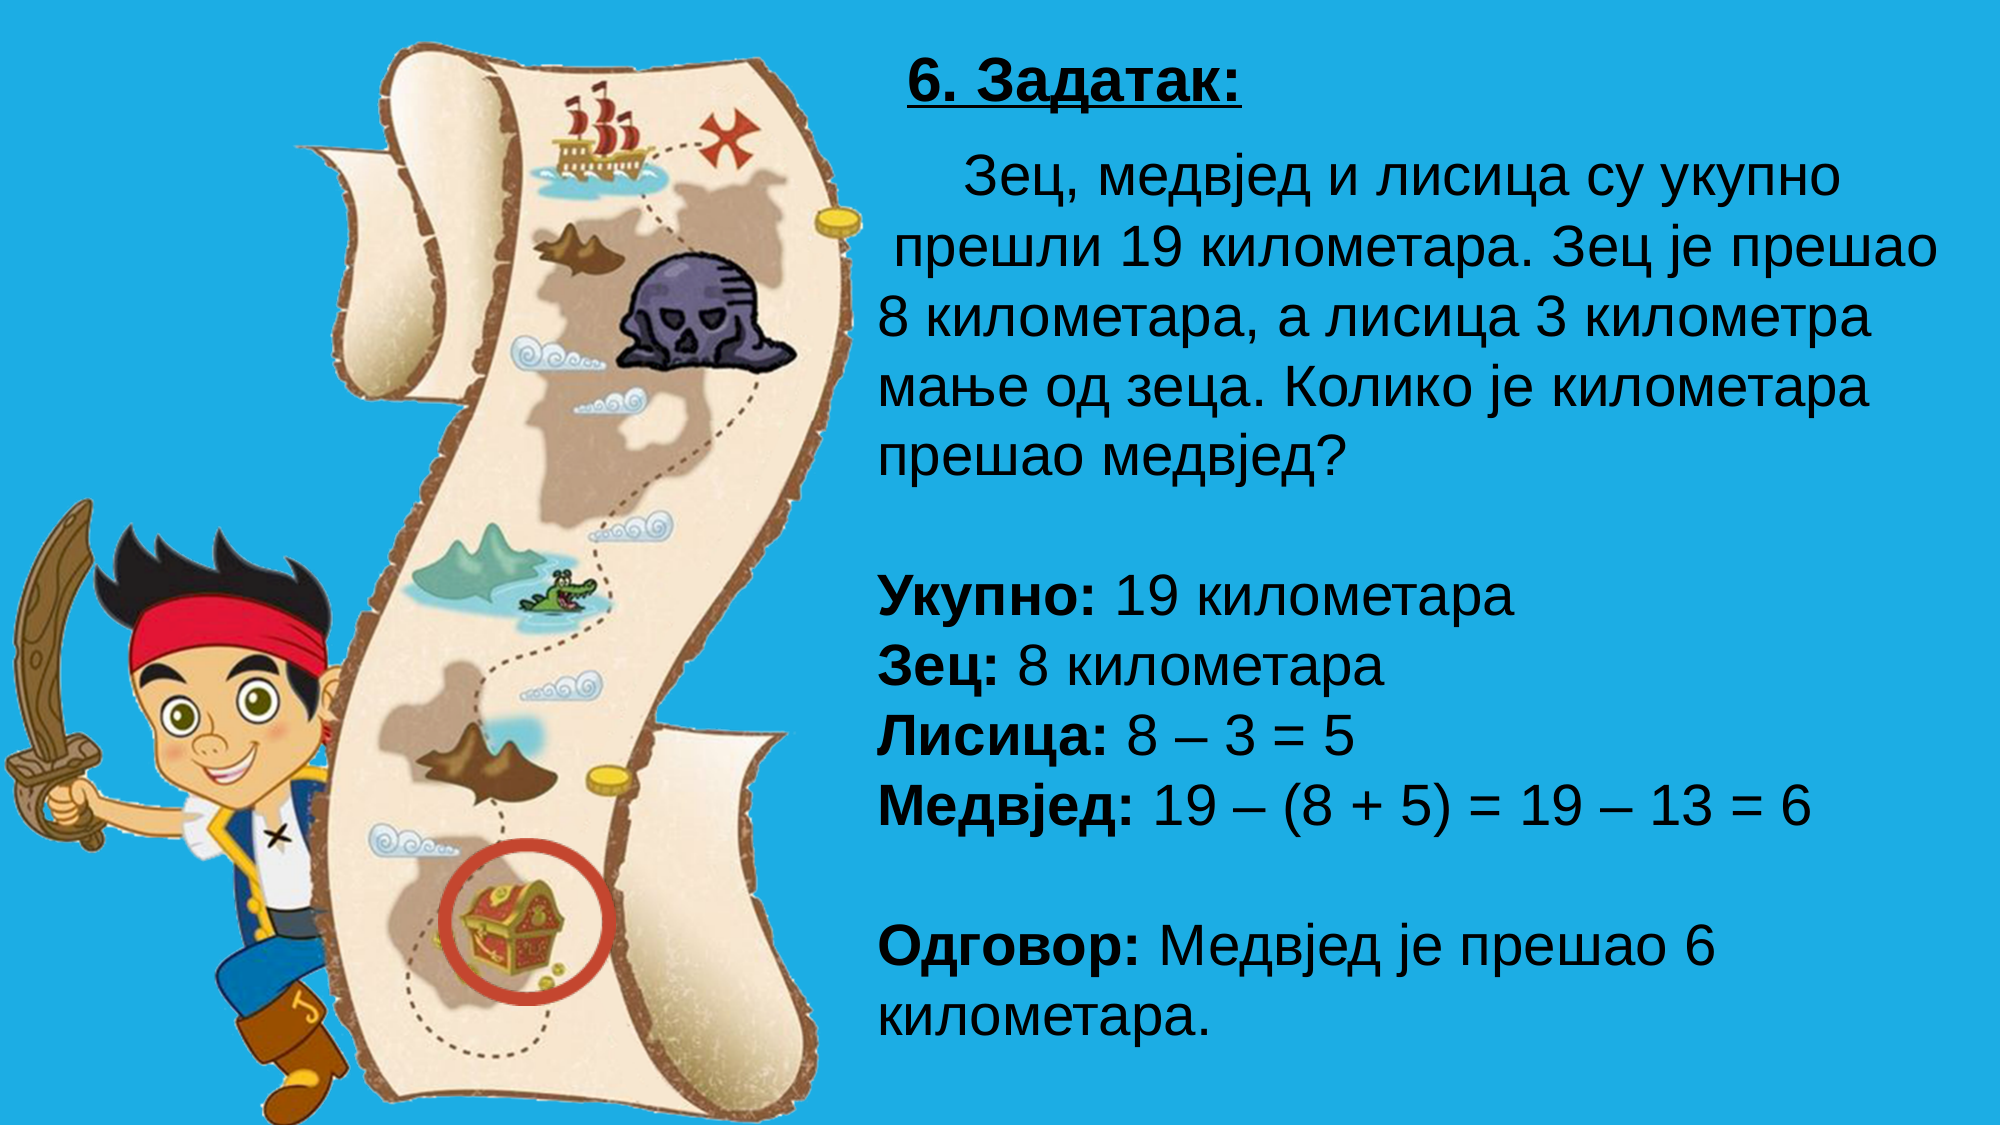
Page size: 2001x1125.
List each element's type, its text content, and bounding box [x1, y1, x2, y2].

text_box Зец, медвјед и лисица су укупно прешли 19 километара. Зец је прешао 8 километара, а лисица 3 километра мање од зеца. Колико је километара прешао медвјед? Укупно: 19 километара Зец: 8 километара Лисица: 8 – 3 = 5 Медвјед: 19 – (8 + 5) = 19 – 13 = 6 Одговор: Медвјед је прешао 6 километара. [878, 125, 1979, 1055]
picture [0, 25, 878, 1125]
title 6. Задатак: [892, 25, 1282, 125]
